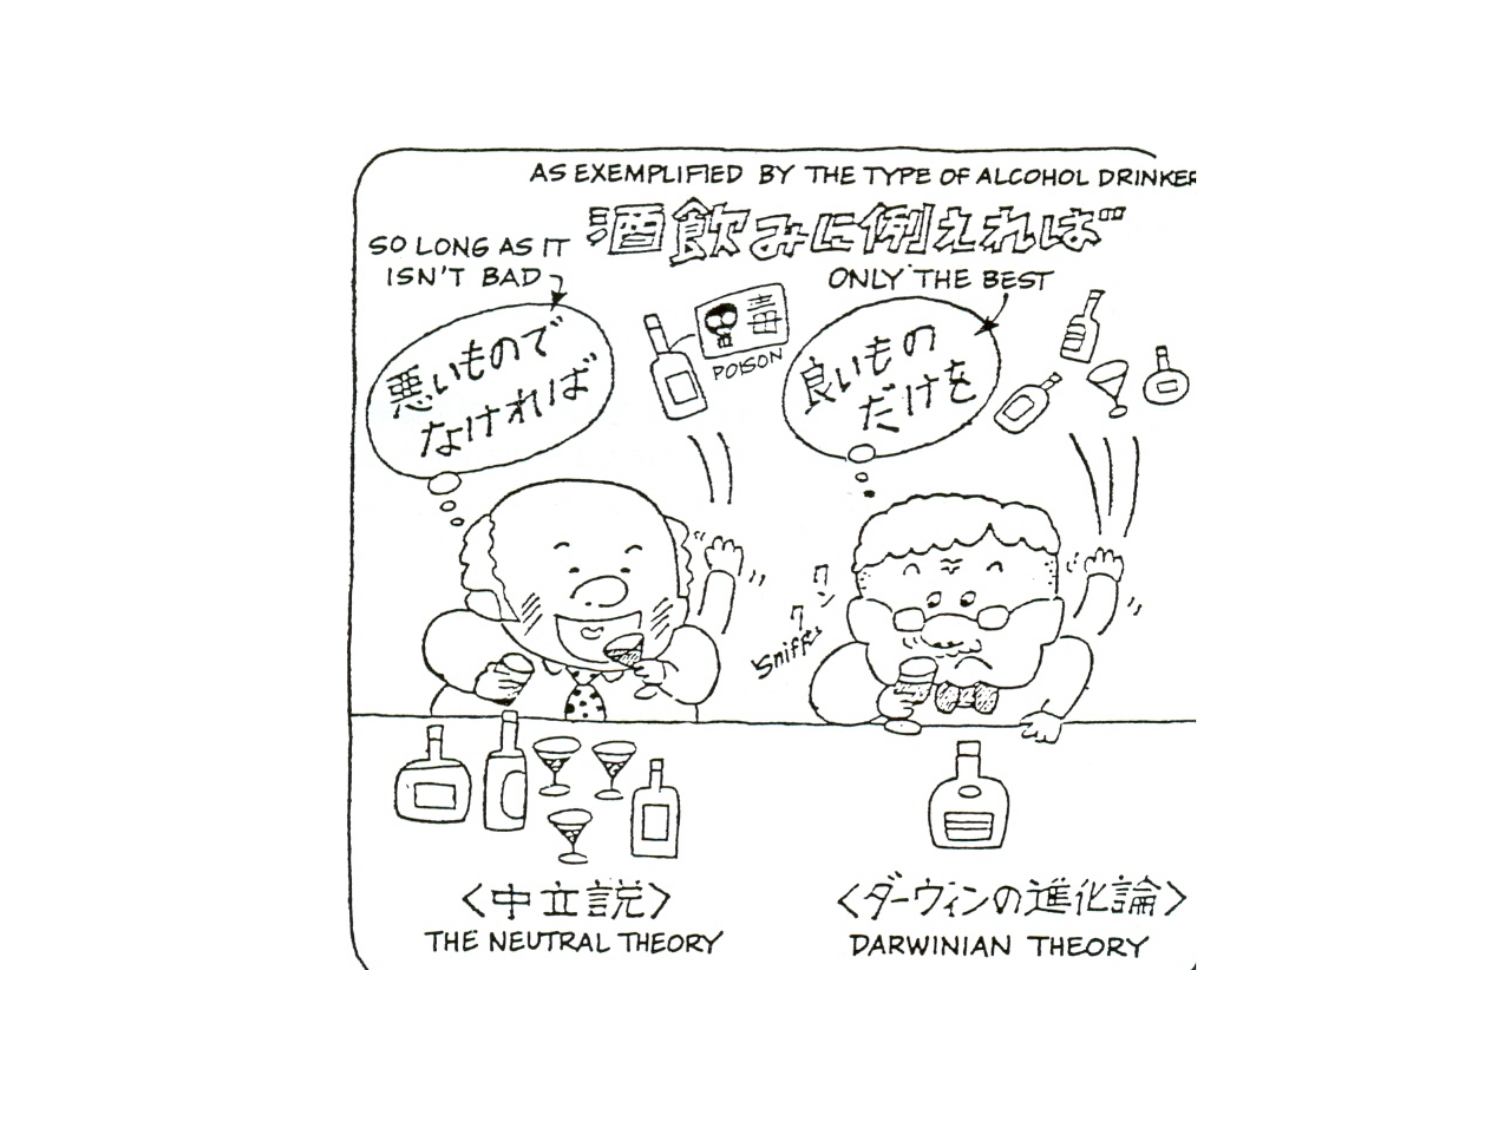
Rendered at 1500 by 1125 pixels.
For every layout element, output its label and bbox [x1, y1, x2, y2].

picture [346, 140, 1197, 970]
